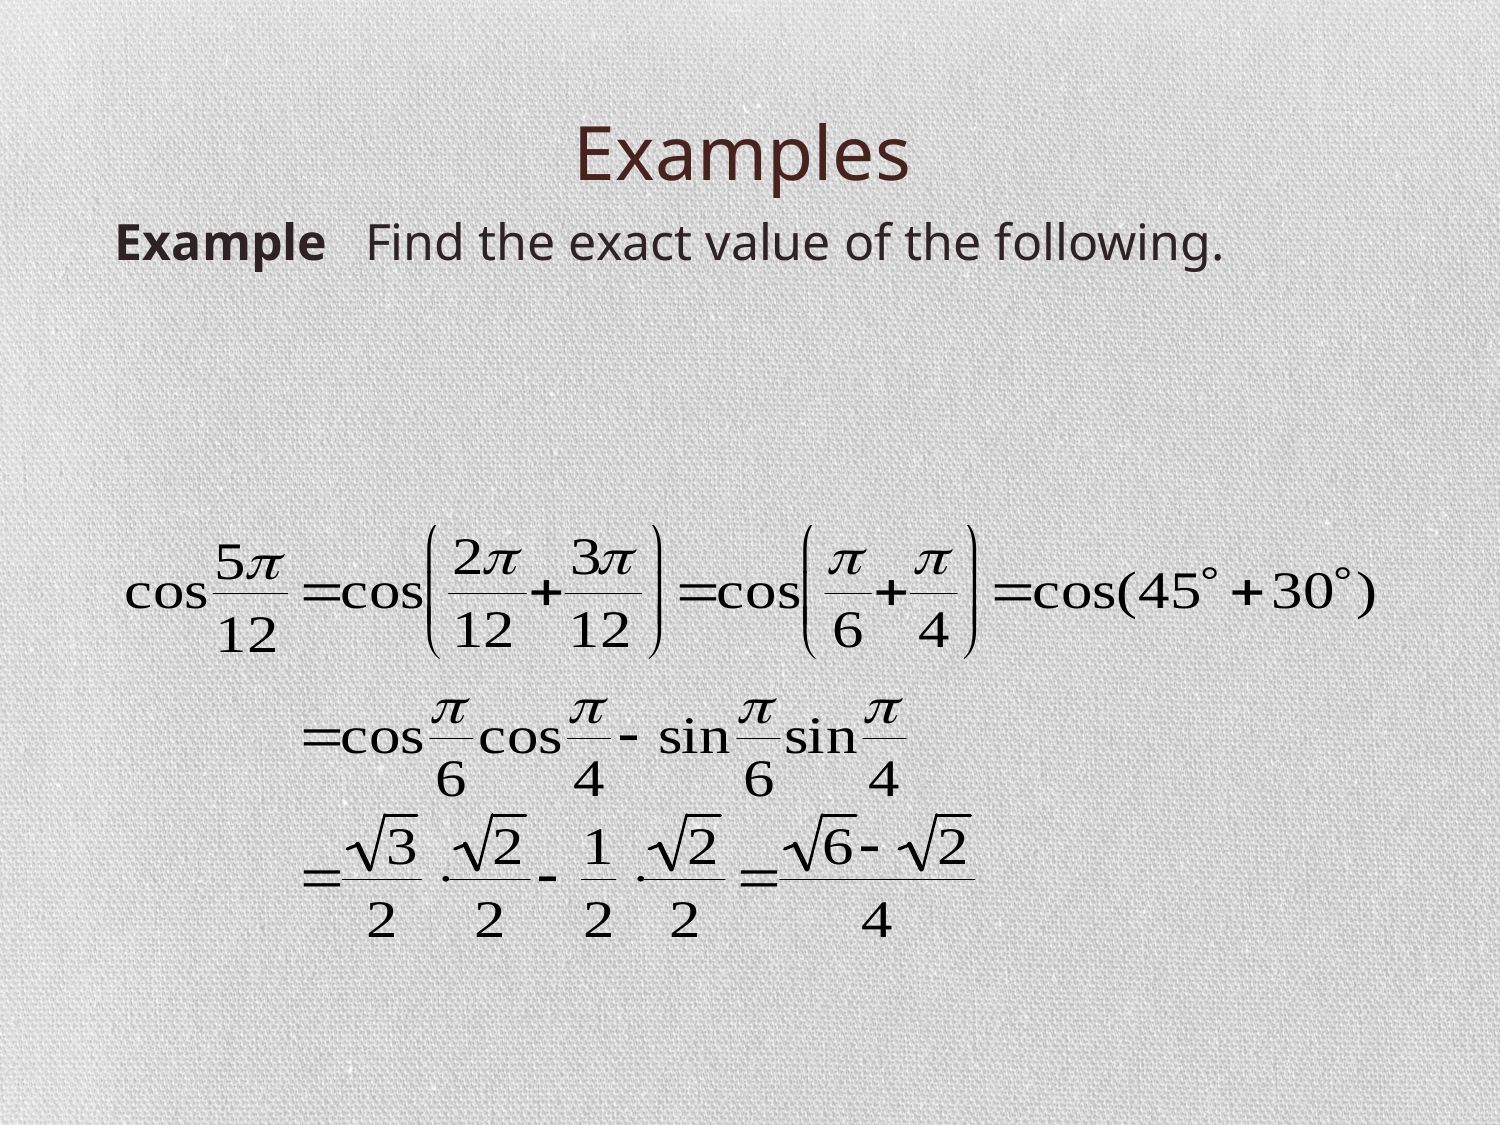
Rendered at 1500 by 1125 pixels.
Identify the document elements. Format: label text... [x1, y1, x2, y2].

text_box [118, 524, 1382, 942]
title Examples [120, 31, 1365, 203]
